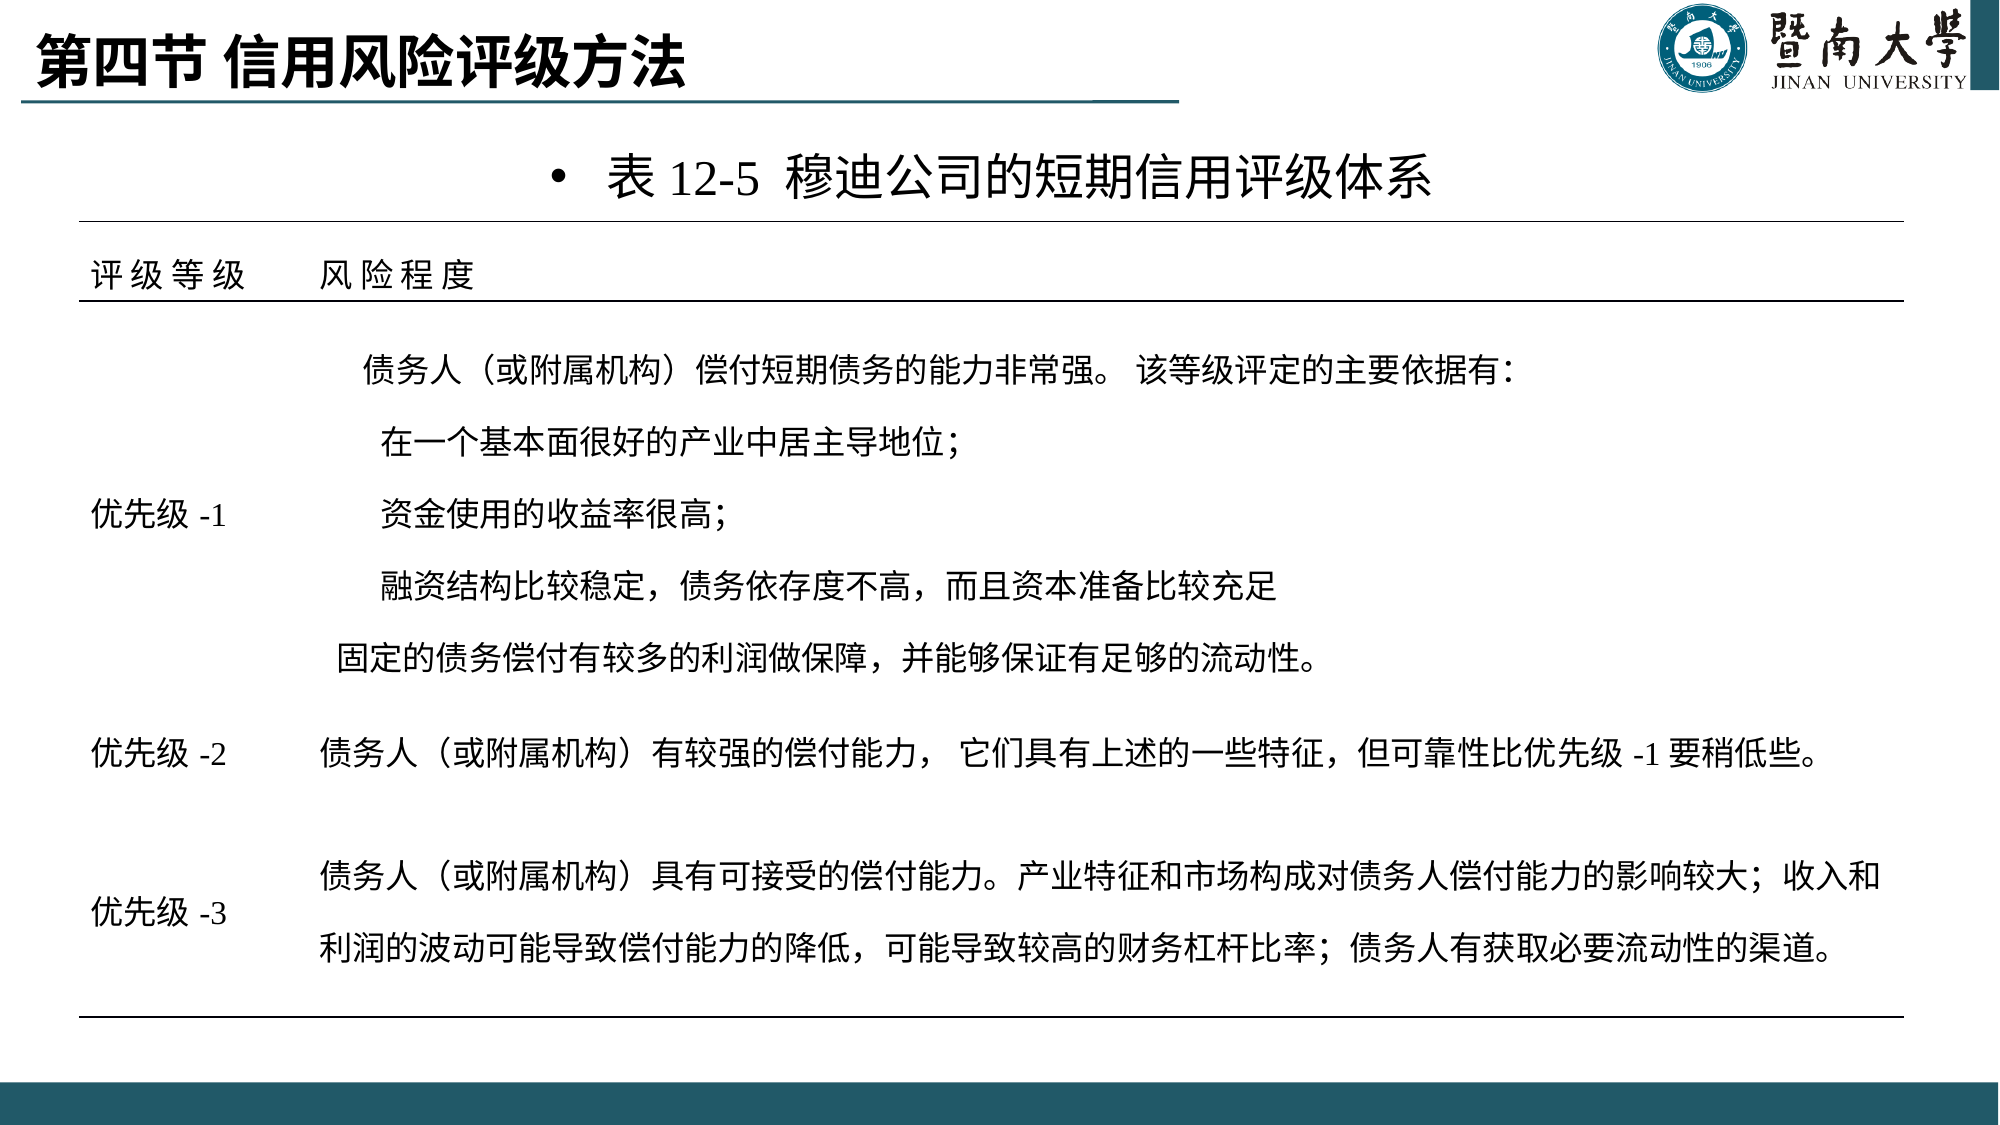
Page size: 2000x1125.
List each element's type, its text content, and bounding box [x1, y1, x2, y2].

table_cell 债务人（或附属机构）偿付短期债务的能力非常强。 该等级评定的主要依据有： 在一个基本面很好的产业中居主导地位； 资金使用的收益率很高； 融资结构比较稳定，债务依存度不高，而且资本准备比较充足 固定的债务偿付有较多的利润做保障，并能够保证有足够的流动性。 [308, 302, 1904, 699]
table_header 评 级 等 级 [79, 222, 308, 300]
table_cell 优先级-2 [79, 699, 308, 778]
table_cell 优先级-1 [79, 302, 308, 699]
title 第四节 信用风险评级方法 [19, 0, 1266, 101]
table_cell 优先级-3 [79, 778, 308, 1016]
picture [1657, 3, 1967, 93]
text_box 表12-5 穆迪公司的短期信用评级体系 [16, 101, 1969, 213]
table_cell 债务人（或附属机构）具有可接受的偿付能力。产业特征和市场构成对债务人偿付能力的影响较大；收入和利润的波动可能导致偿付能力的降低，可能导致较高的财务杠杆比率；债务人有获取必要流动性的渠道。 [308, 778, 1904, 1016]
table_cell 债务人（或附属机构）有较强的偿付能力， 它们具有上述的一些特征，但可靠性比优先级-1要稍低些。 [308, 699, 1904, 778]
table_header 风 险 程 度 [308, 222, 1904, 300]
